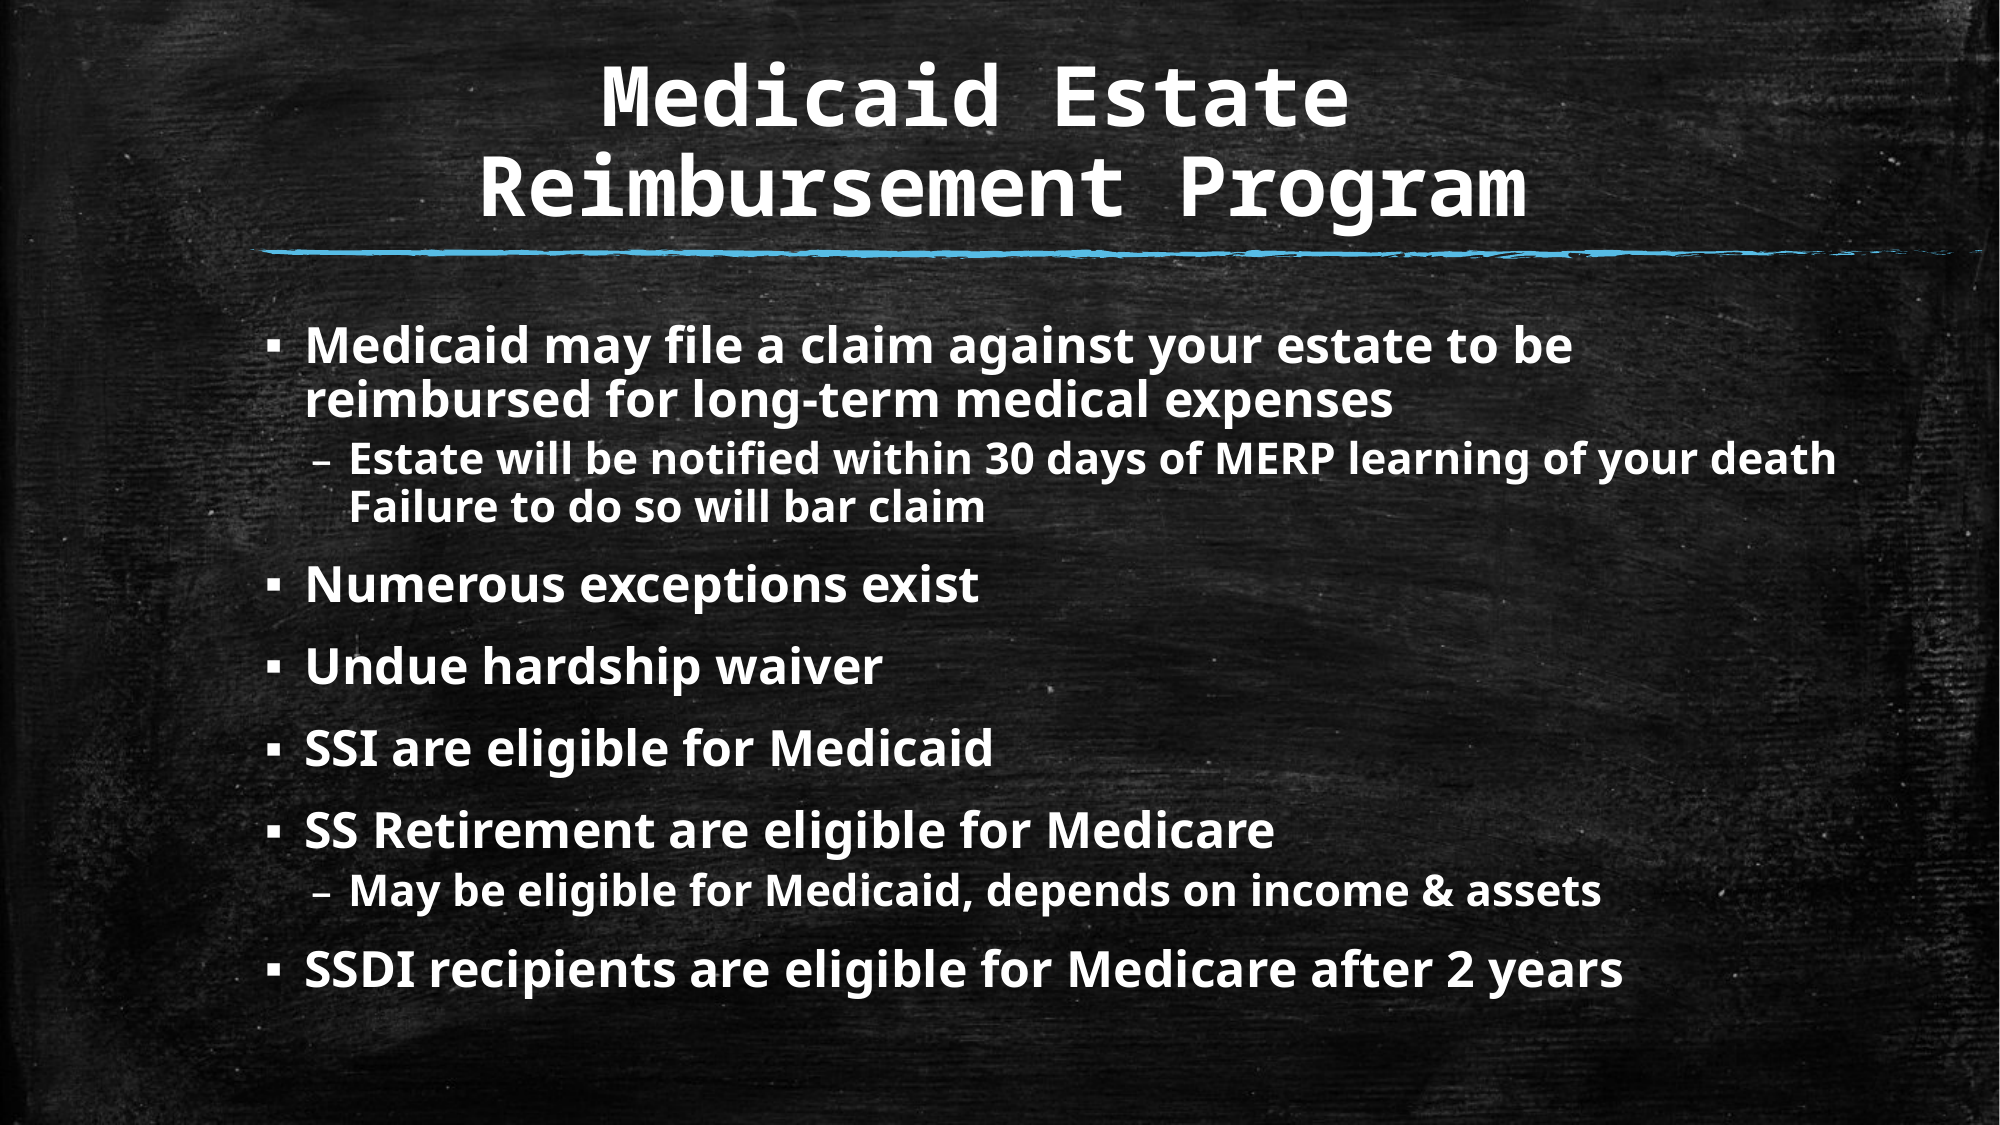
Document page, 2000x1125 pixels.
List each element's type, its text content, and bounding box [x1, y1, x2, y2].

list Medicaid may file a claim against your estate to be reimbursed for long-term medical expenses Estate will be notified within 30 days of MERP learning of your death Failure to do so will bar claim Numerous exceptions exist Undue hardship waiver SSI are eligible for Medicaid SS Retirement are eligible for Medicare May be eligible for Medicaid, depends on income & assets SSDI recipients are eligible for Medicare after 2 years [249, 312, 1888, 1013]
title Medicaid Estate Reimbursement Program [251, 75, 1752, 243]
